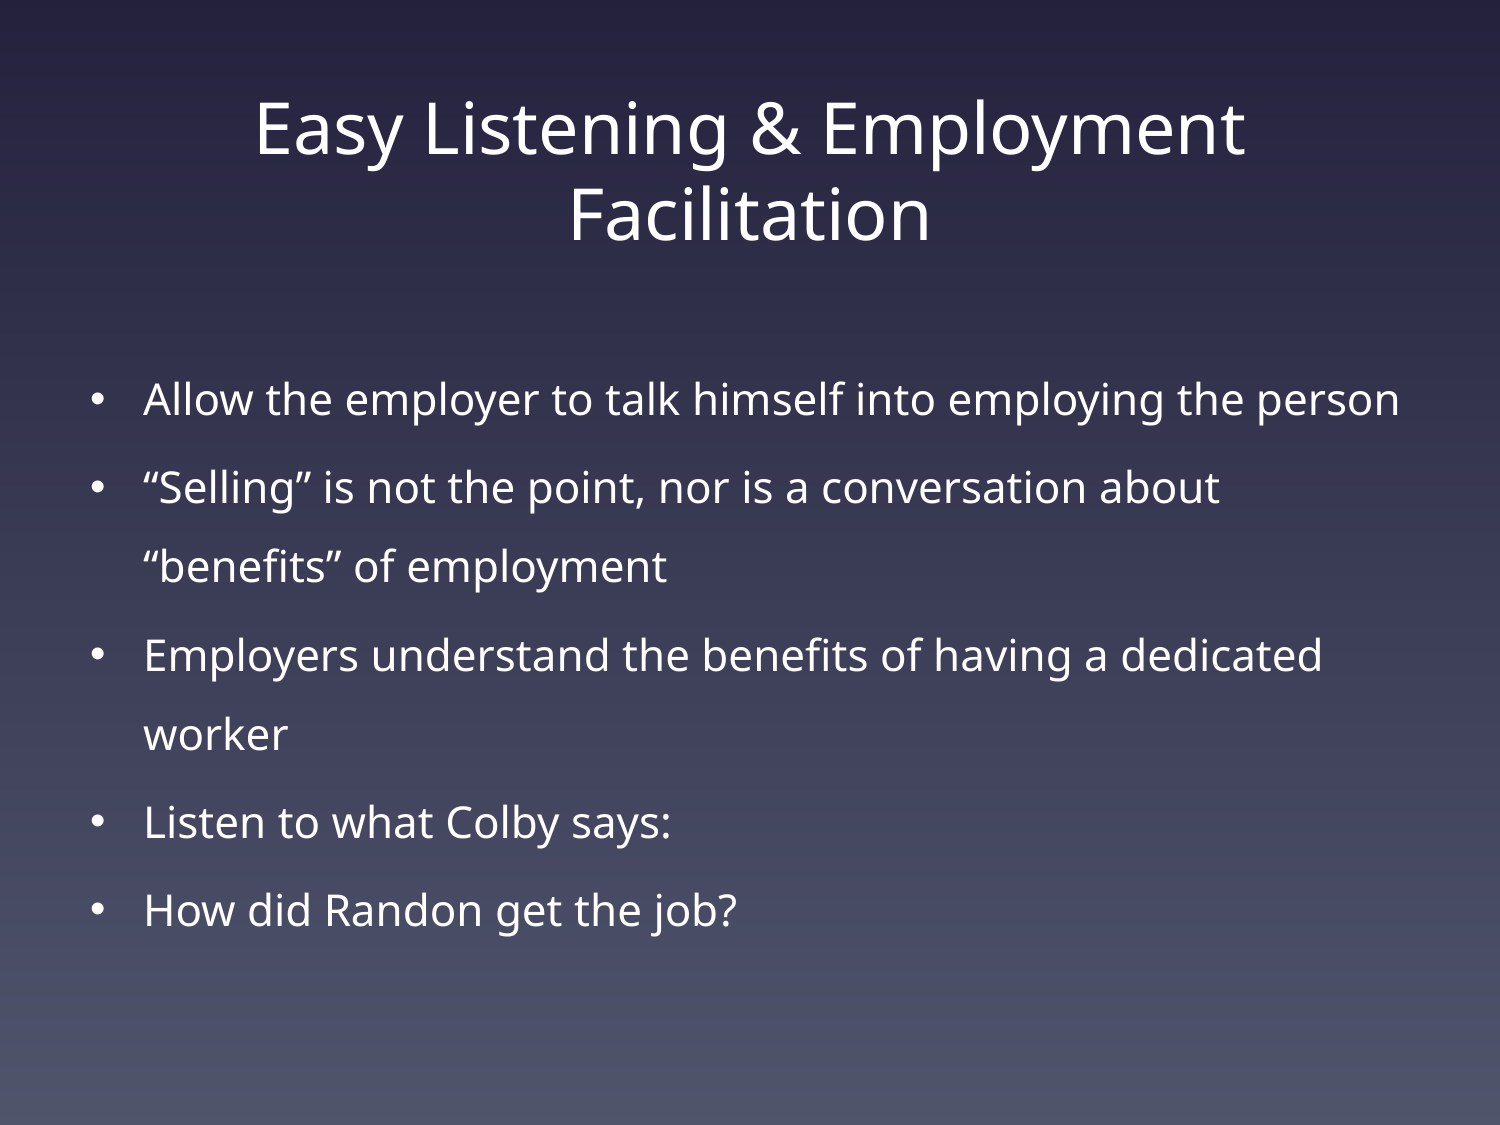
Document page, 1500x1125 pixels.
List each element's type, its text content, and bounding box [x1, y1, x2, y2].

title Easy Listening & Employment Facilitation [75, 75, 1425, 263]
list Allow the employer to talk himself into employing the person “Selling” is not the point, nor is a conversation about “benefits” of employment Employers understand the benefits of having a dedicated worker Listen to what Colby says: How did Randon get the job? [75, 337, 1425, 1005]
